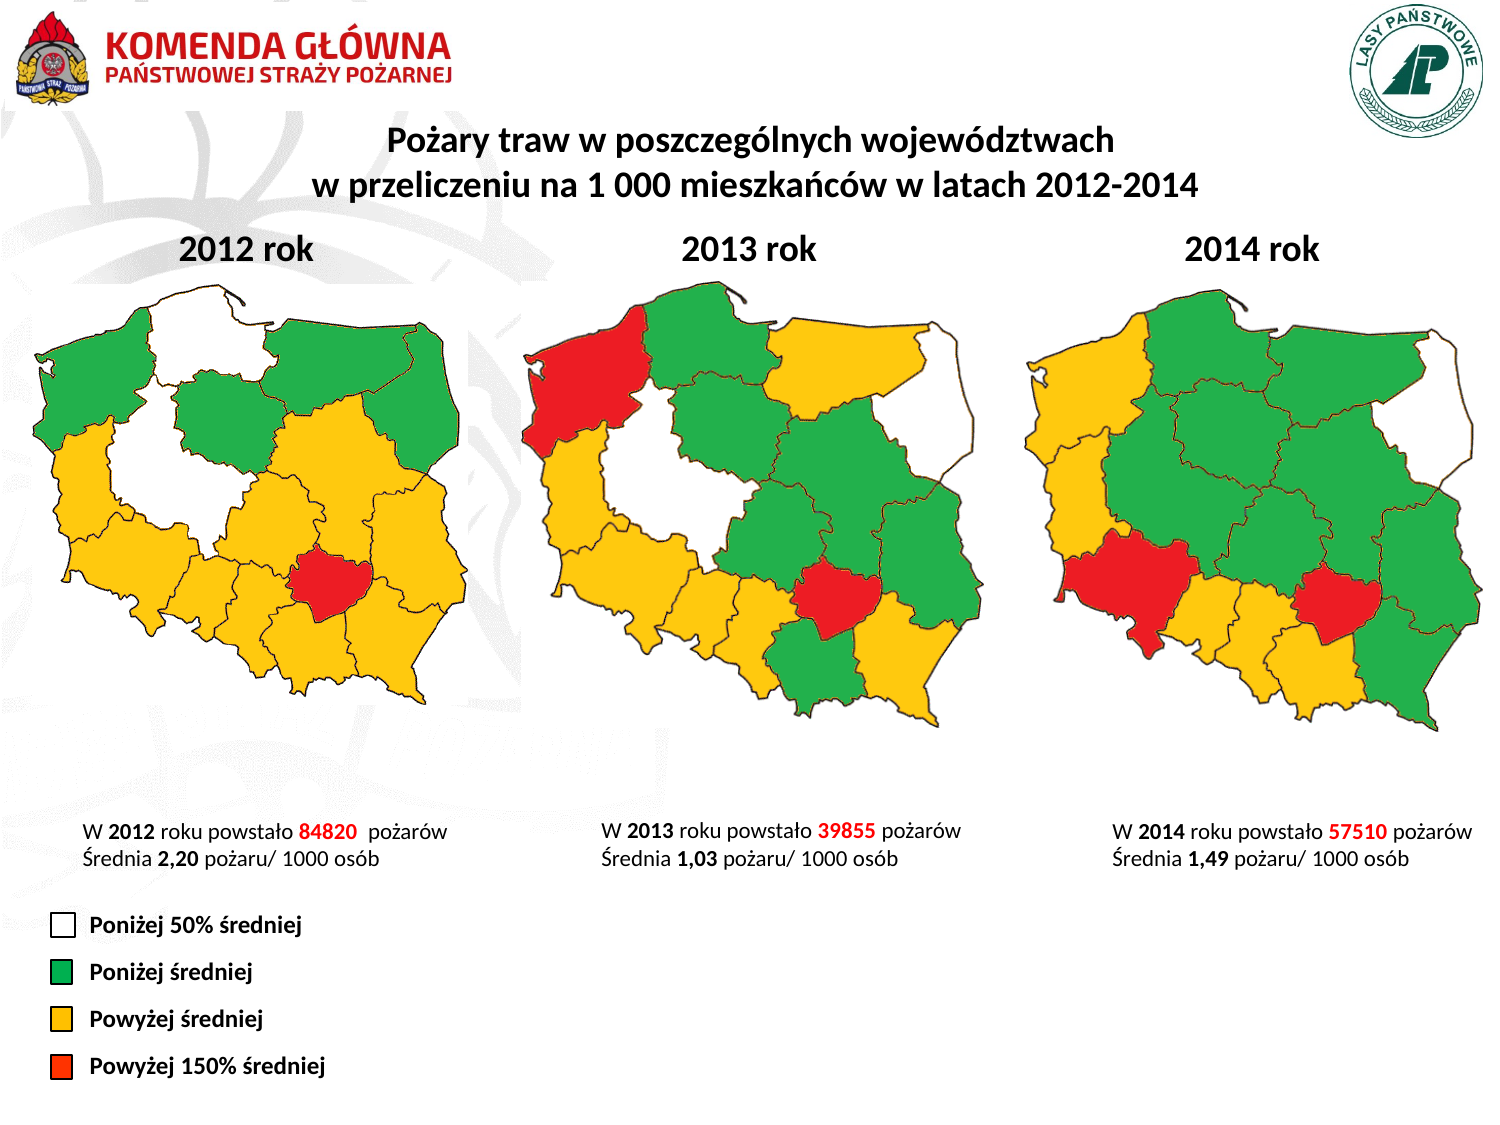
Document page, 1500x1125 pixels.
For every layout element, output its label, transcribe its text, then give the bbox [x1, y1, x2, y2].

text_box 2012 rok 2013 rok 2014 rok [887, 220, 1493, 273]
text_box W 2013 roku powstało 39855 pożarów Średnia 1,03 pożaru/ 1000 osób [887, 808, 977, 879]
text_box Pożary traw w poszczególnych województwach w przeliczeniu na 1 000 mieszkańców w latach 2012-2014 [887, 107, 1500, 220]
picture [1024, 289, 1483, 733]
picture [0, 0, 985, 1125]
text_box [50, 900, 441, 1089]
picture [1348, 3, 1483, 138]
text_box W 2014 roku powstało 57510 pożarów Średnia 1,49 pożaru/ 1000 osób [1097, 808, 1488, 879]
